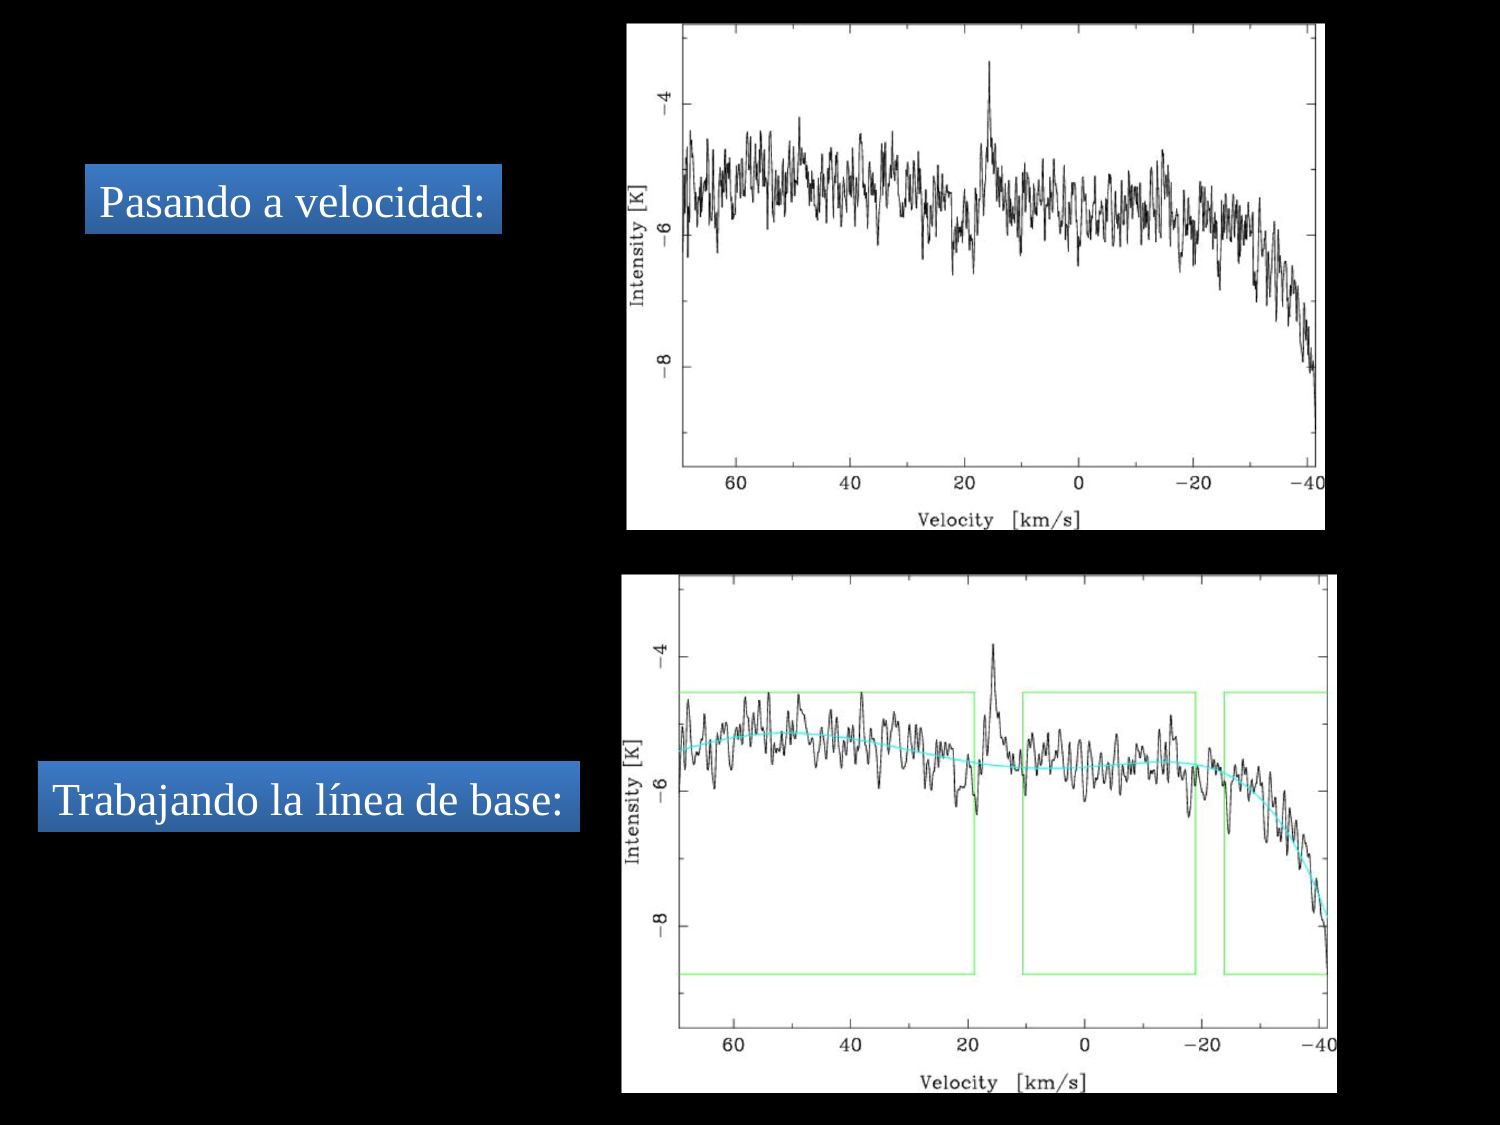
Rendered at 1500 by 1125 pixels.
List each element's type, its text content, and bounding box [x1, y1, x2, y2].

picture [622, 0, 1337, 1125]
text_box Pasando a velocidad: [85, 164, 502, 234]
text_box Trabajando la línea de base: [37, 761, 580, 832]
